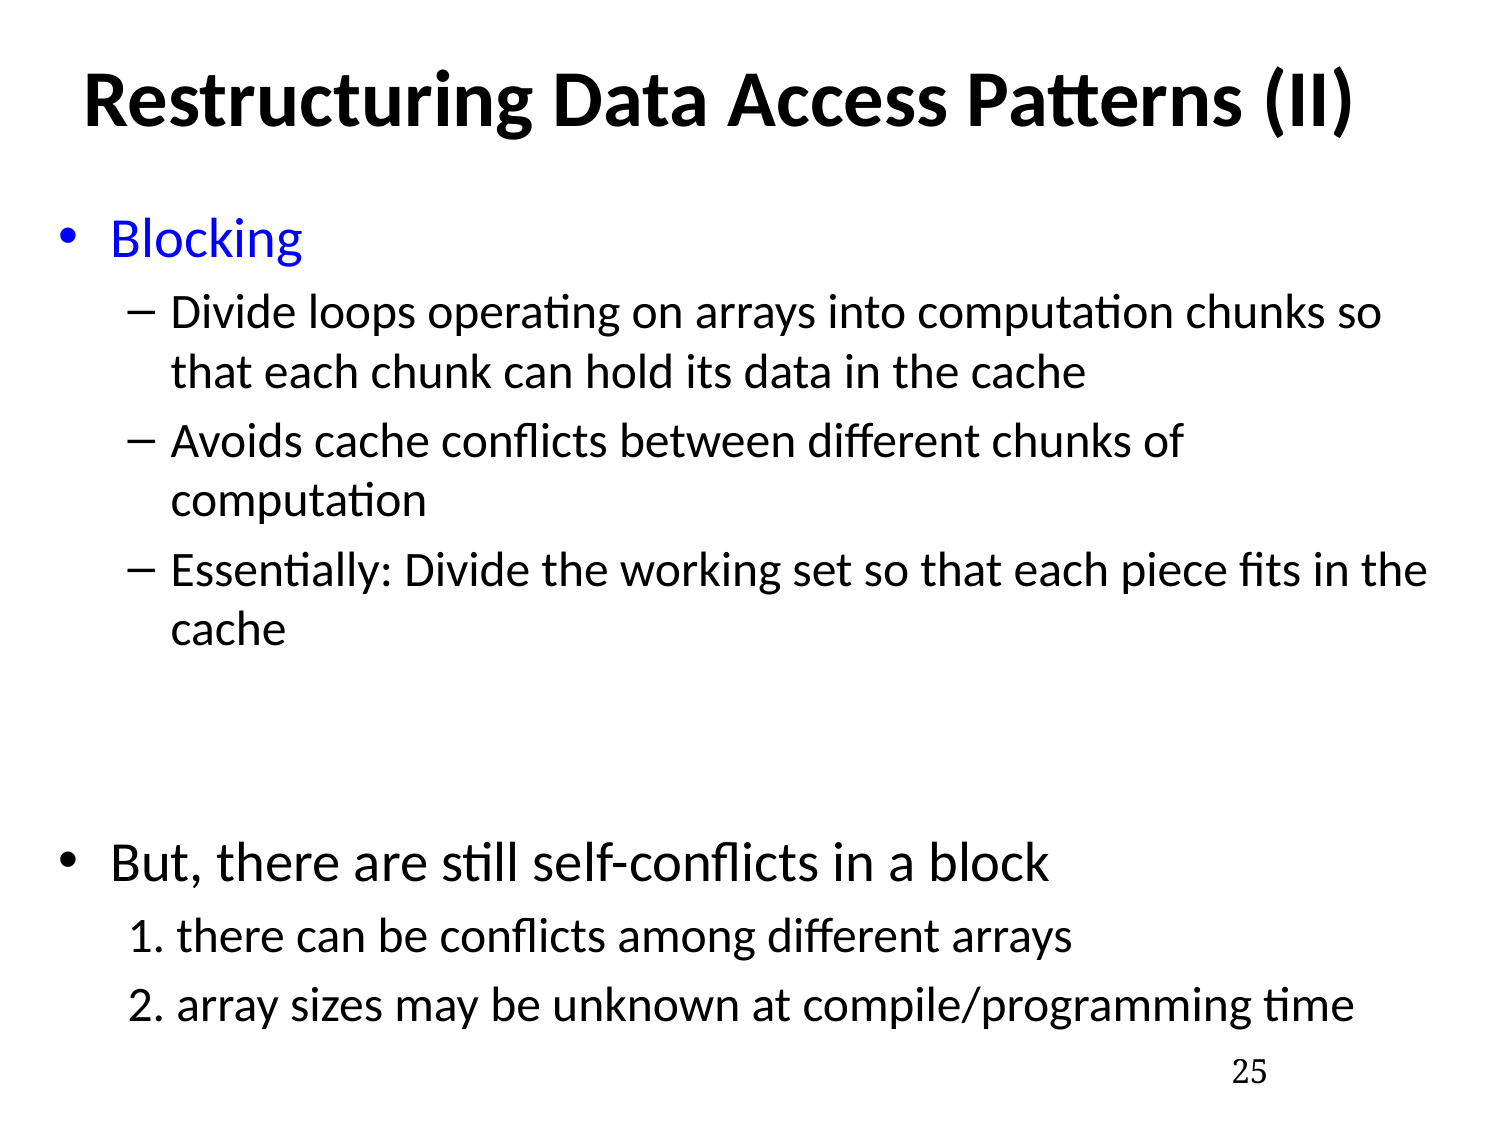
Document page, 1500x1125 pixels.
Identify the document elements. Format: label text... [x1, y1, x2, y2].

list Blocking Divide loops operating on arrays into computation chunks so that each chunk can hold its data in the cache Avoids cache conflicts between different chunks of computation Essentially: Divide the working set so that each piece fits in the cache But, there are still self-conflicts in a block 1. there can be conflicts among different arrays 2. array sizes may be unknown at compile/programming time [43, 193, 1457, 1046]
slide_number 25 [1074, 1042, 1425, 1103]
title Restructuring Data Access Patterns (II) [68, 0, 1419, 188]
